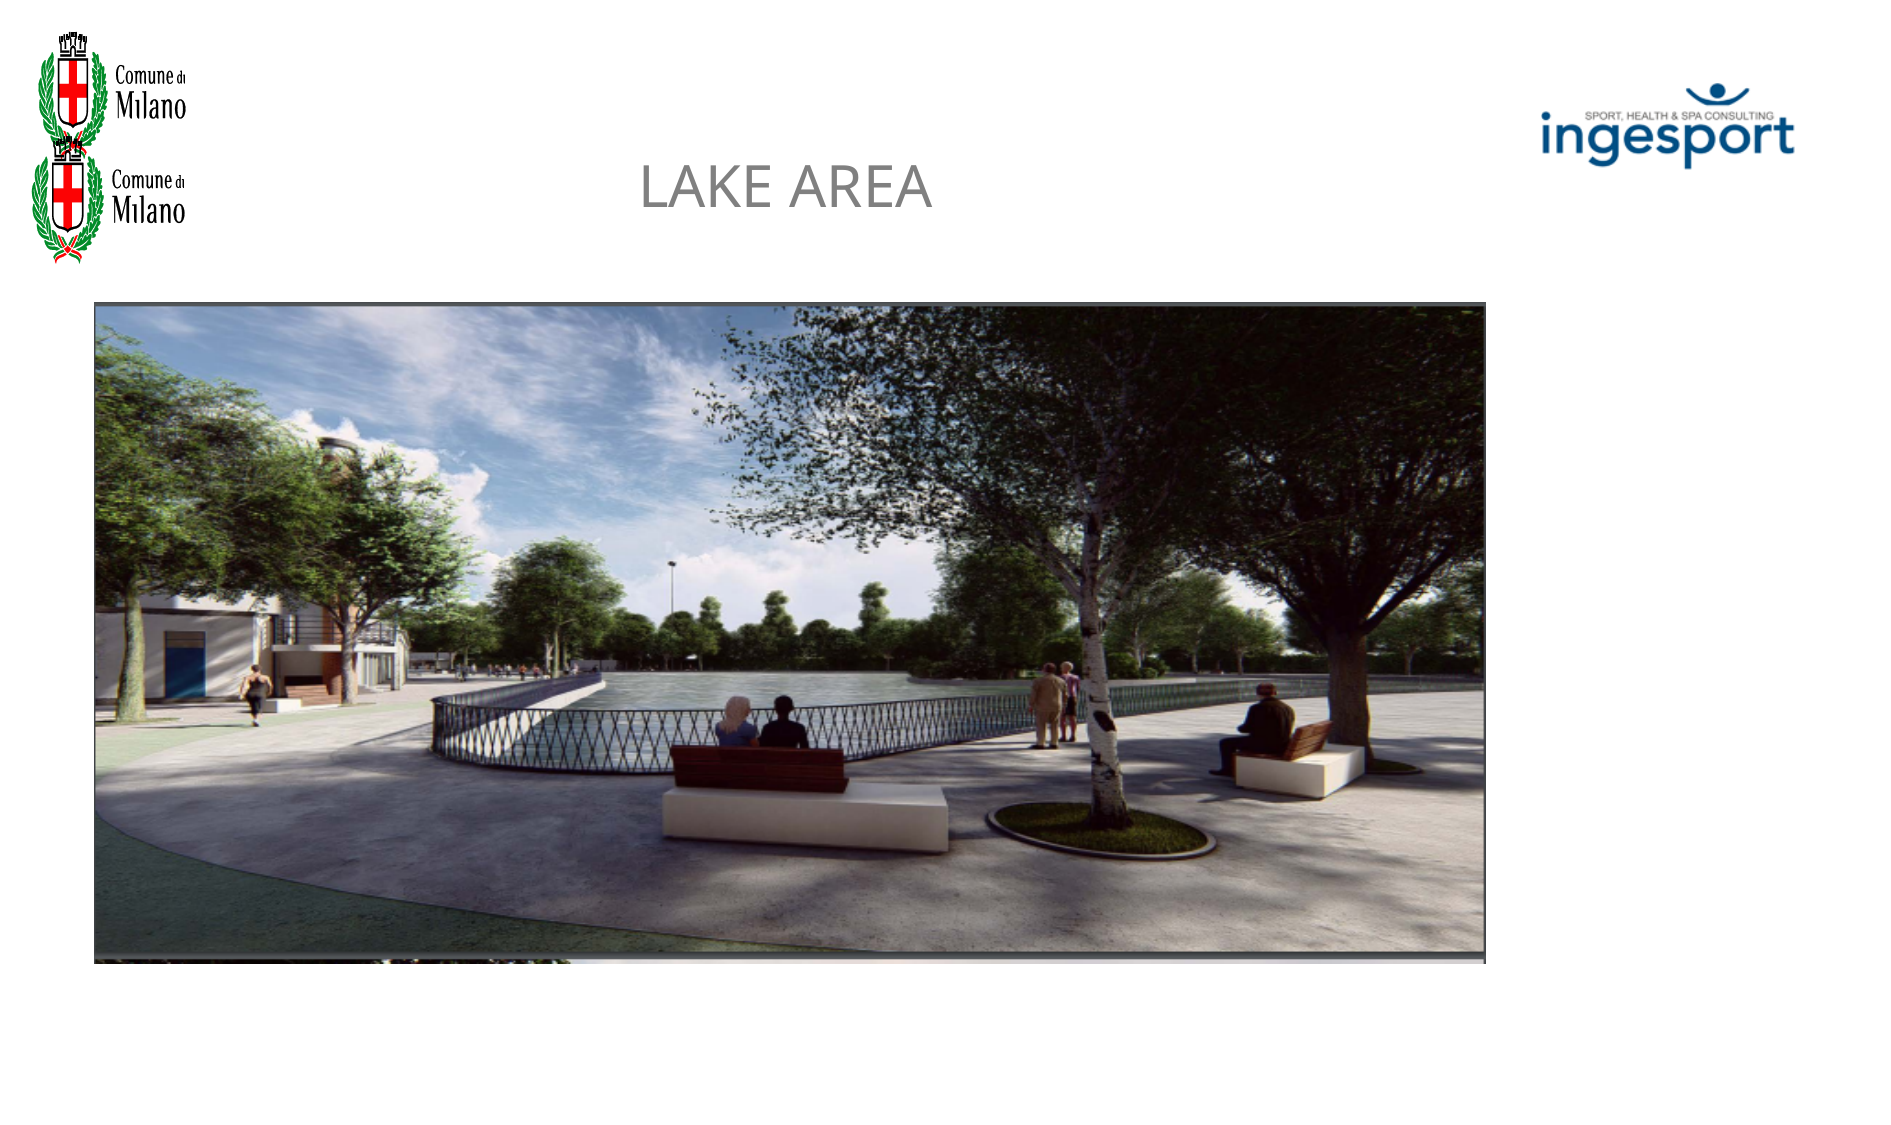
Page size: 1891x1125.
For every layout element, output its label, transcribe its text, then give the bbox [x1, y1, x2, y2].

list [94, 302, 1486, 965]
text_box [31, 31, 186, 264]
title LAKE AREA [94, 90, 1477, 278]
picture [1541, 54, 1796, 170]
